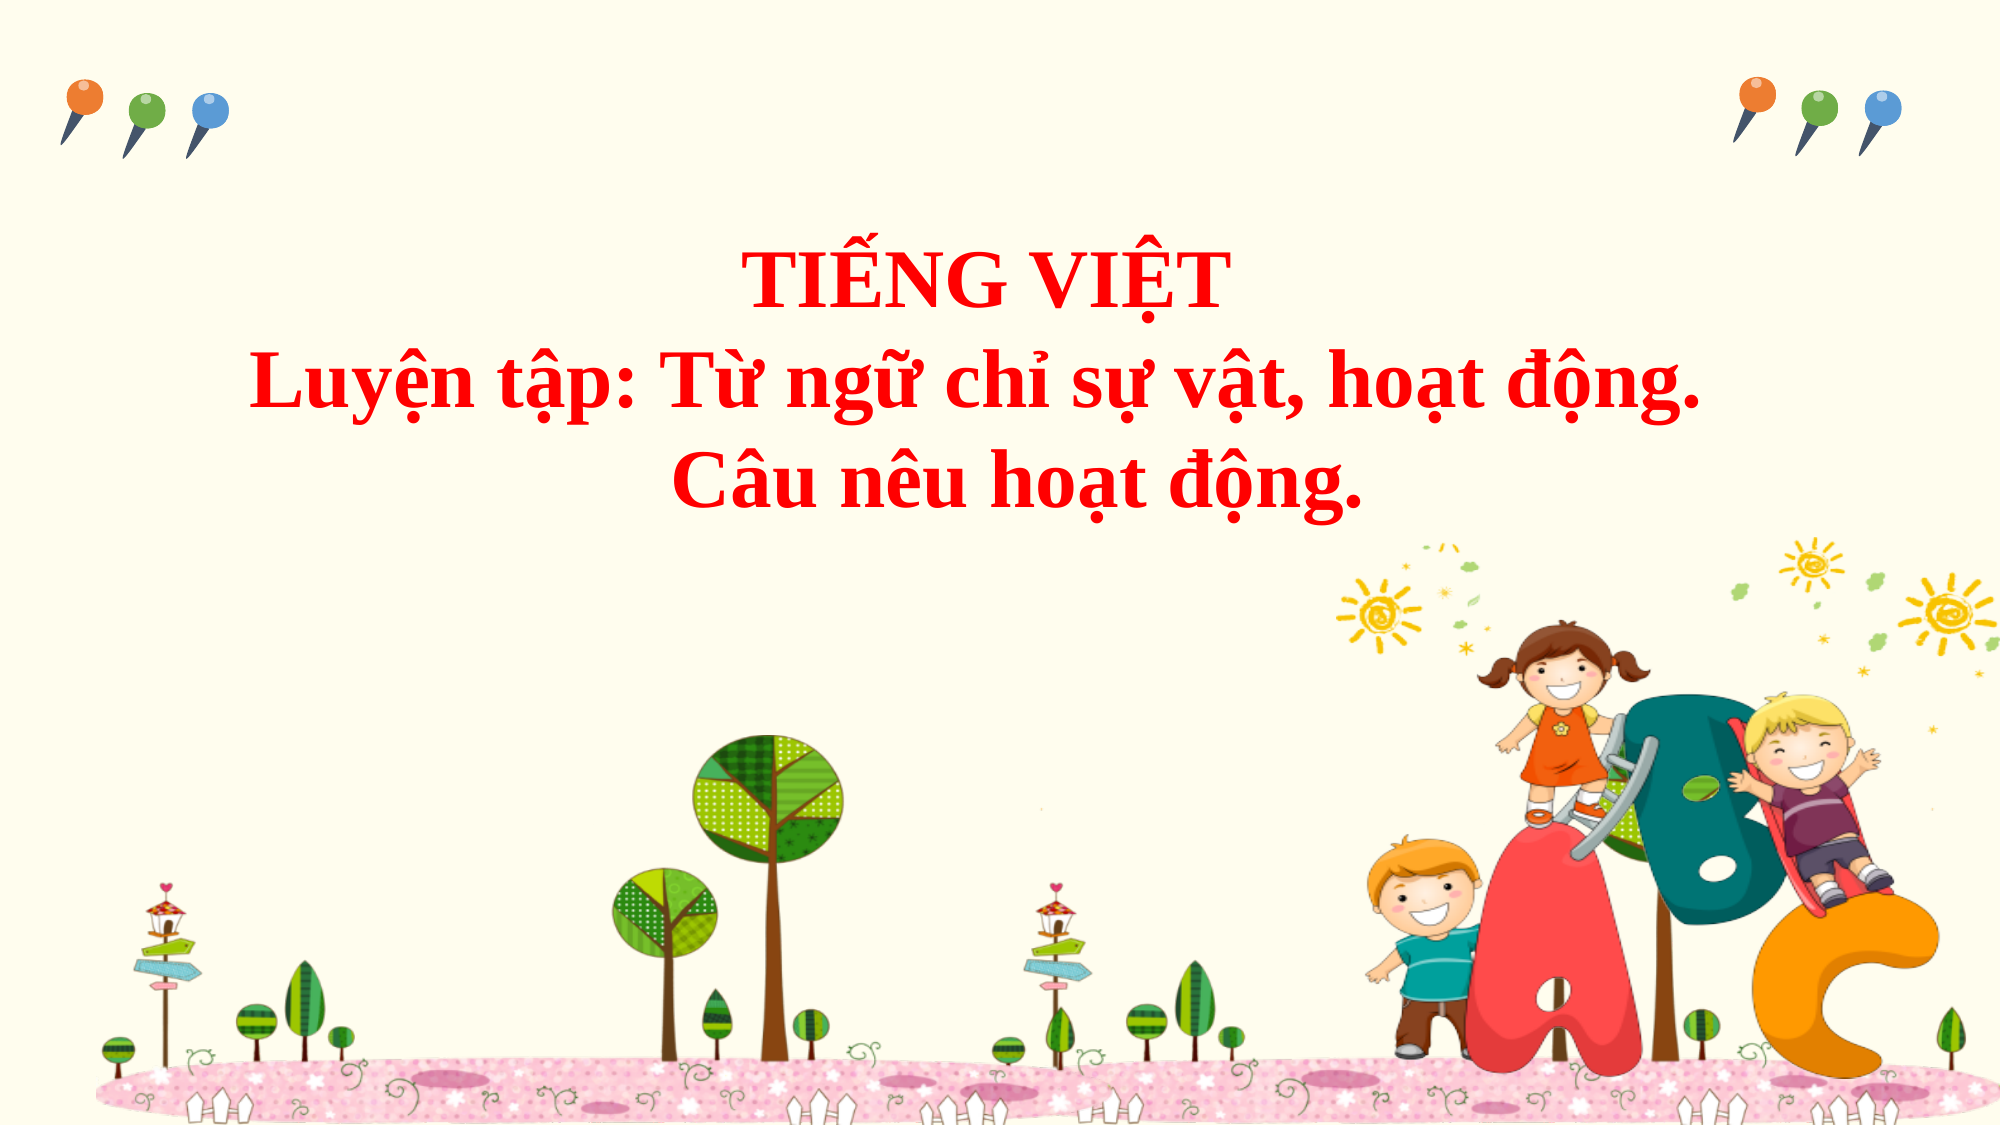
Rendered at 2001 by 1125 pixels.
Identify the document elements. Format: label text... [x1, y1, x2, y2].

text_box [1731, 76, 1777, 143]
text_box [121, 92, 166, 159]
text_box TIẾNG VIỆT Luyện tập: Từ ngữ chỉ sự vật, hoạt động. Câu nêu hoạt động. [6, 217, 1967, 532]
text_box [59, 79, 104, 146]
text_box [184, 92, 229, 159]
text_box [1793, 90, 1839, 157]
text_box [96, 537, 2000, 1125]
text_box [1857, 90, 1902, 157]
